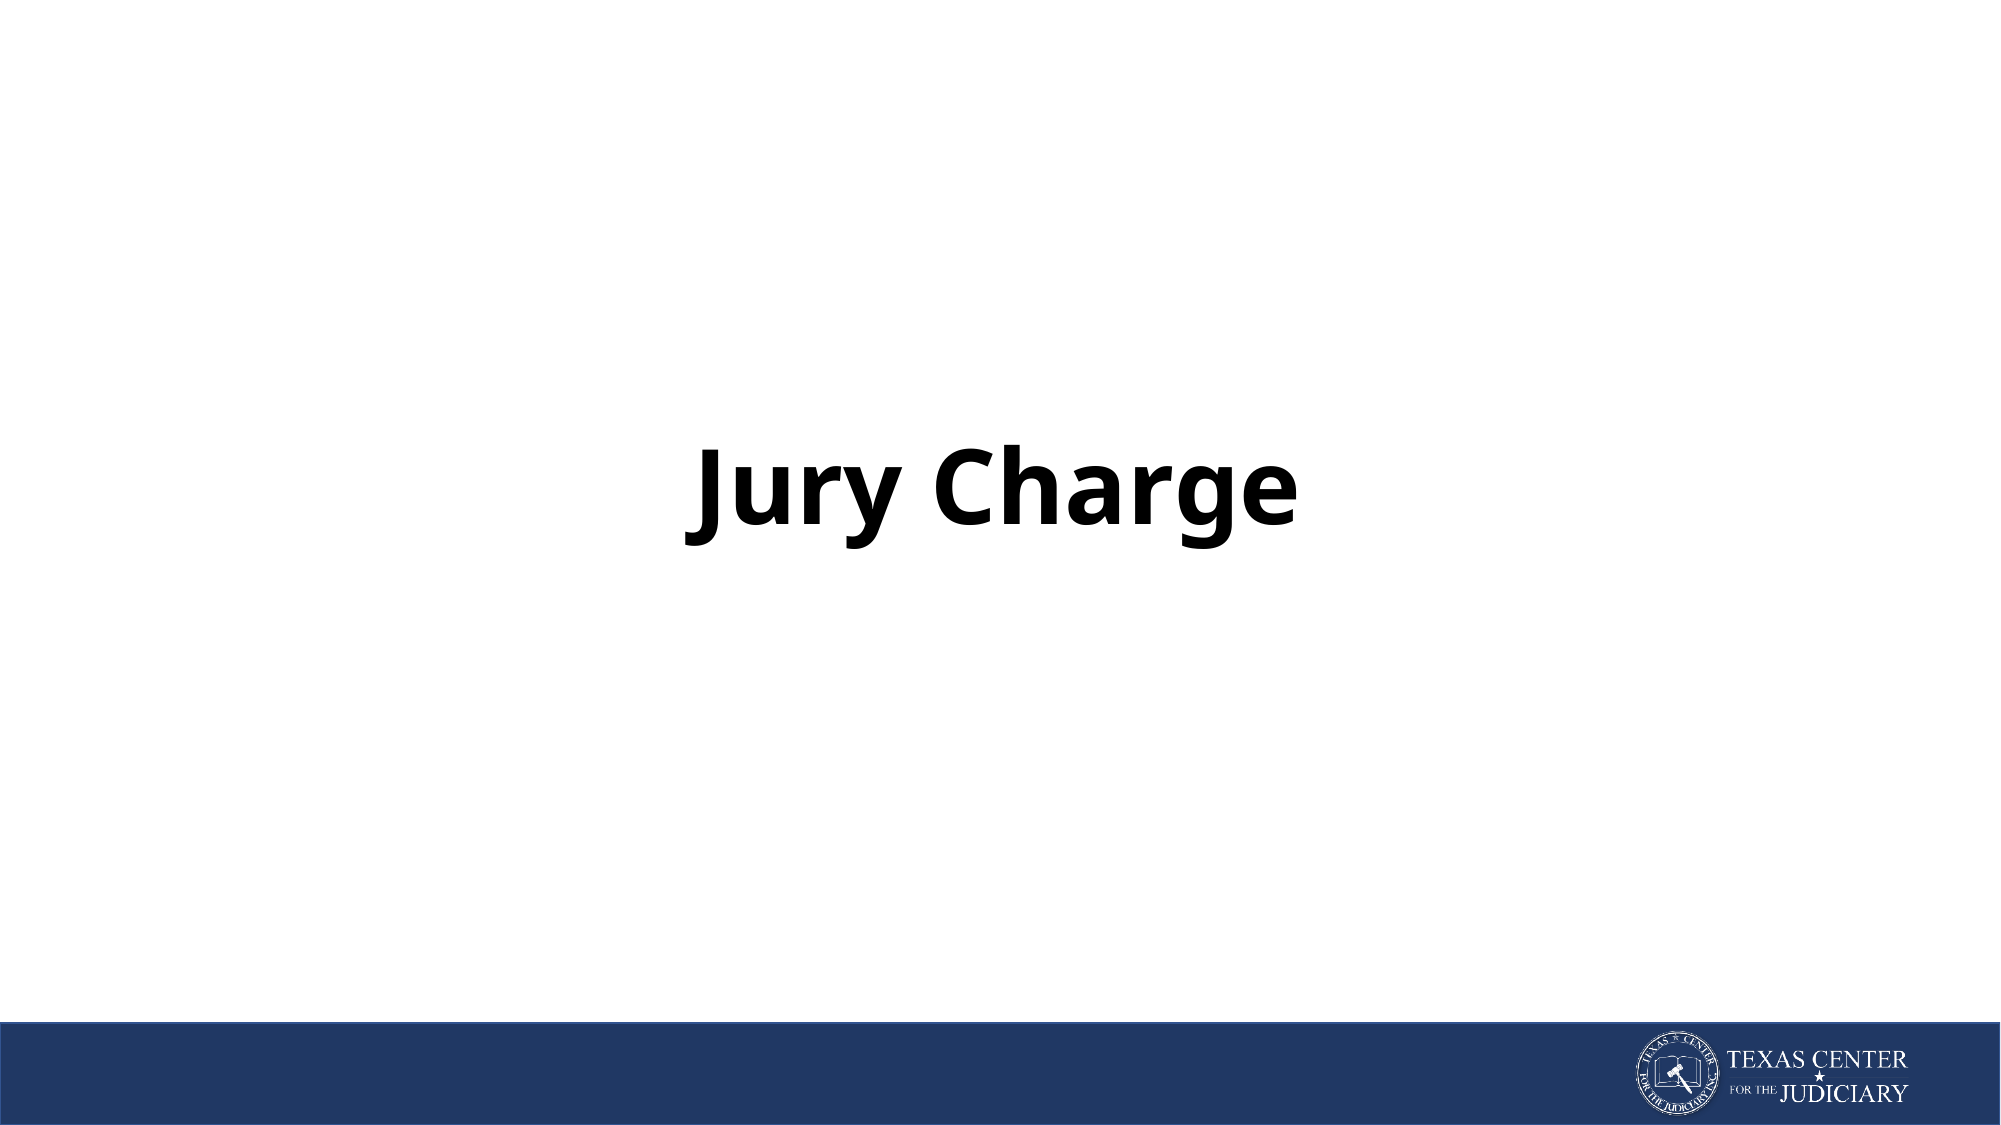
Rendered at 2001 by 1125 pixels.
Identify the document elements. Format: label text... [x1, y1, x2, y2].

title Jury Charge [133, 377, 1863, 604]
picture [1629, 1028, 1910, 1120]
